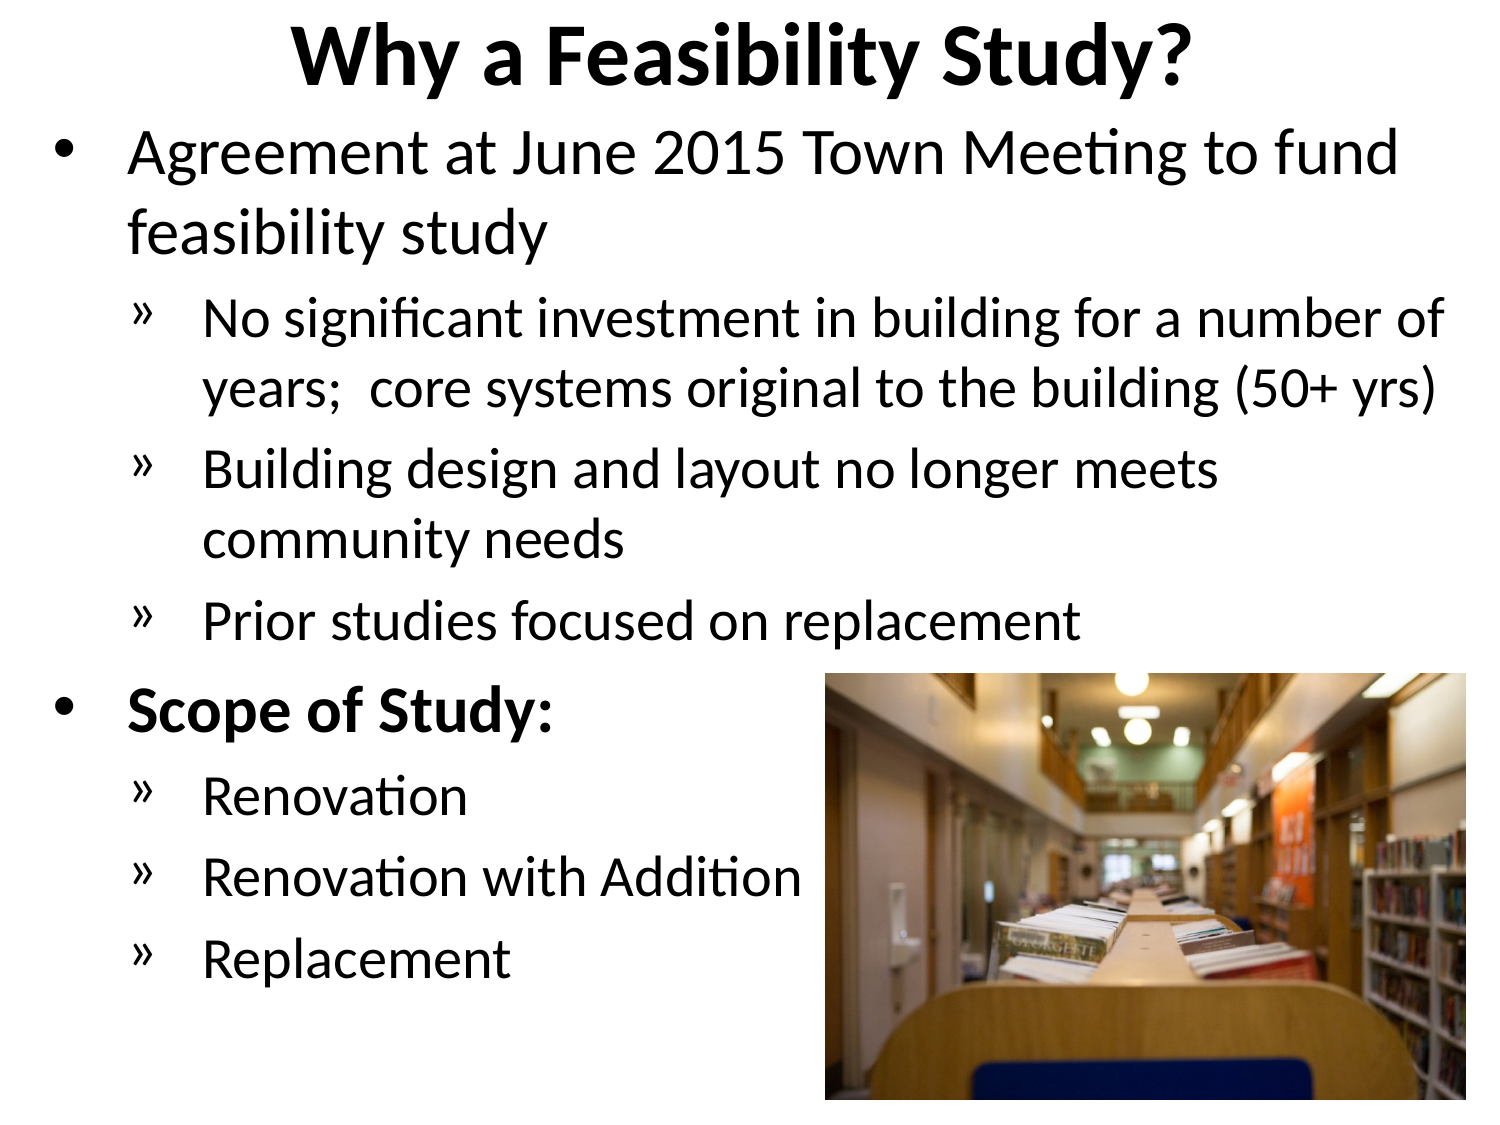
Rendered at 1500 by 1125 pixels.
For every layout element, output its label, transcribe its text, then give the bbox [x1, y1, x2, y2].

subtitle Agreement at June 2015 Town Meeting to fund feasibility study No significant investment in building for a number of years; core systems original to the building (50+ yrs) Building design and layout no longer meets community needs Prior studies focused on replacement Scope of Study: Renovation Renovation with Addition Replacement [37, 99, 1469, 1100]
picture [824, 673, 1466, 1101]
title Why a Feasibility Study? [275, 0, 1213, 99]
